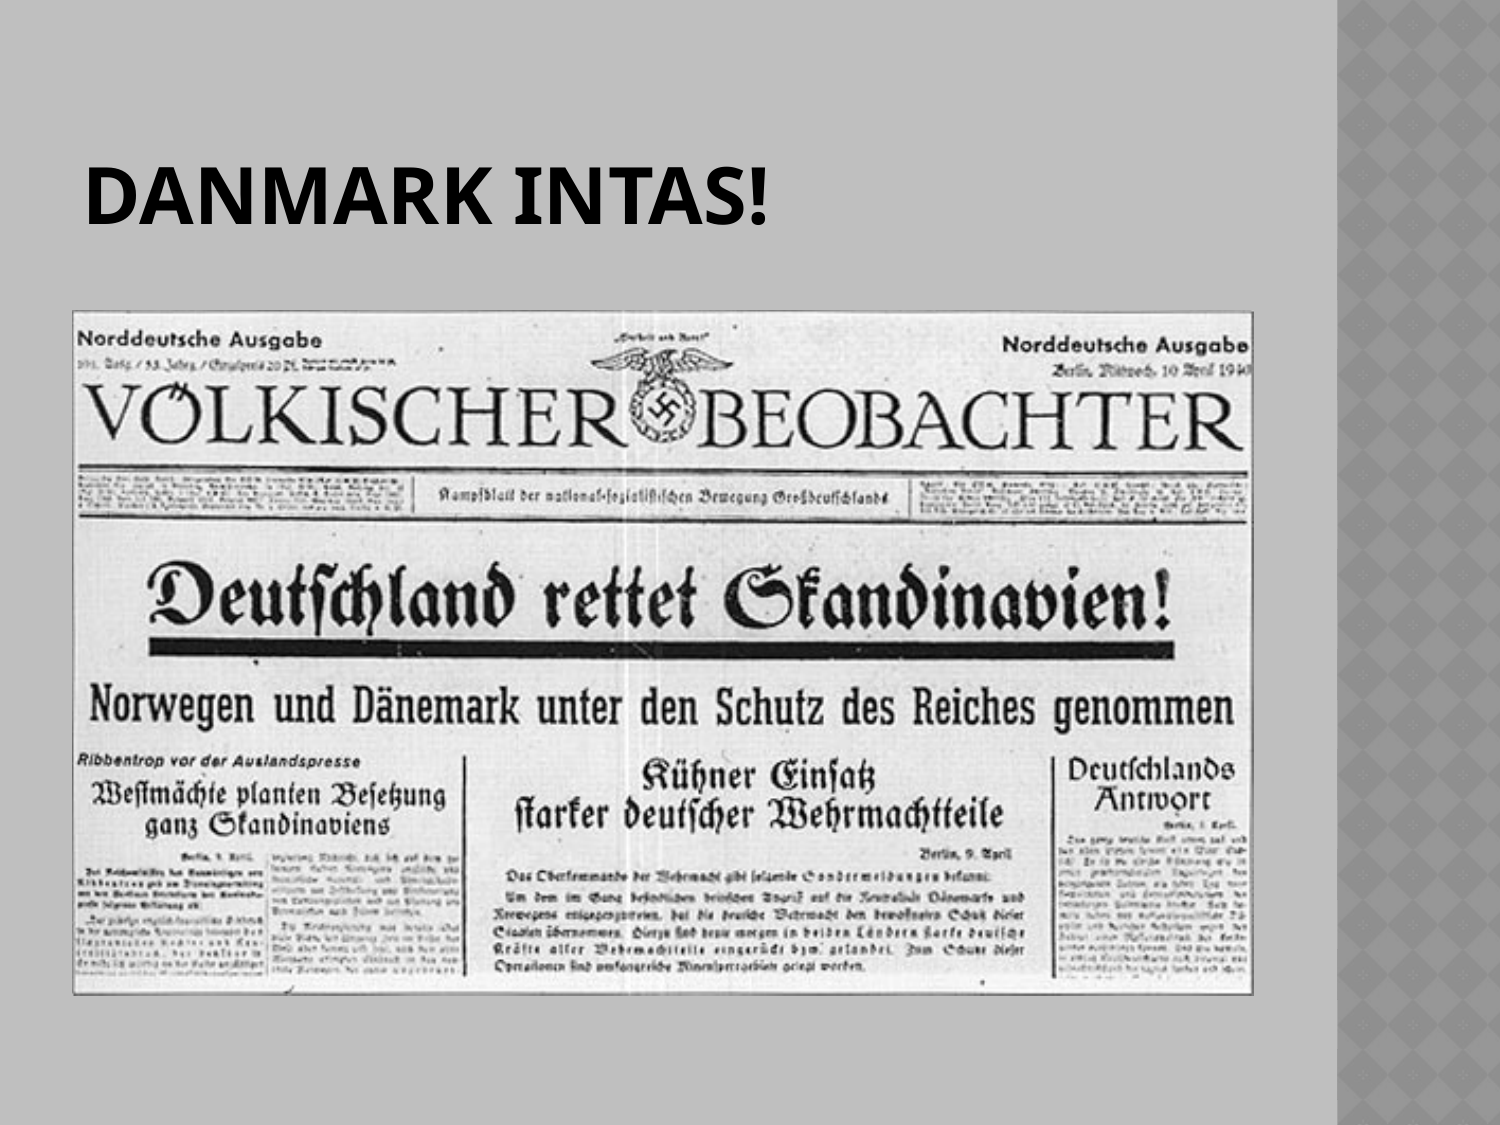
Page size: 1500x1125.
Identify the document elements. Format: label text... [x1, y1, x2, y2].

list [72, 309, 1255, 997]
title Danmark intas! [75, 52, 1263, 241]
